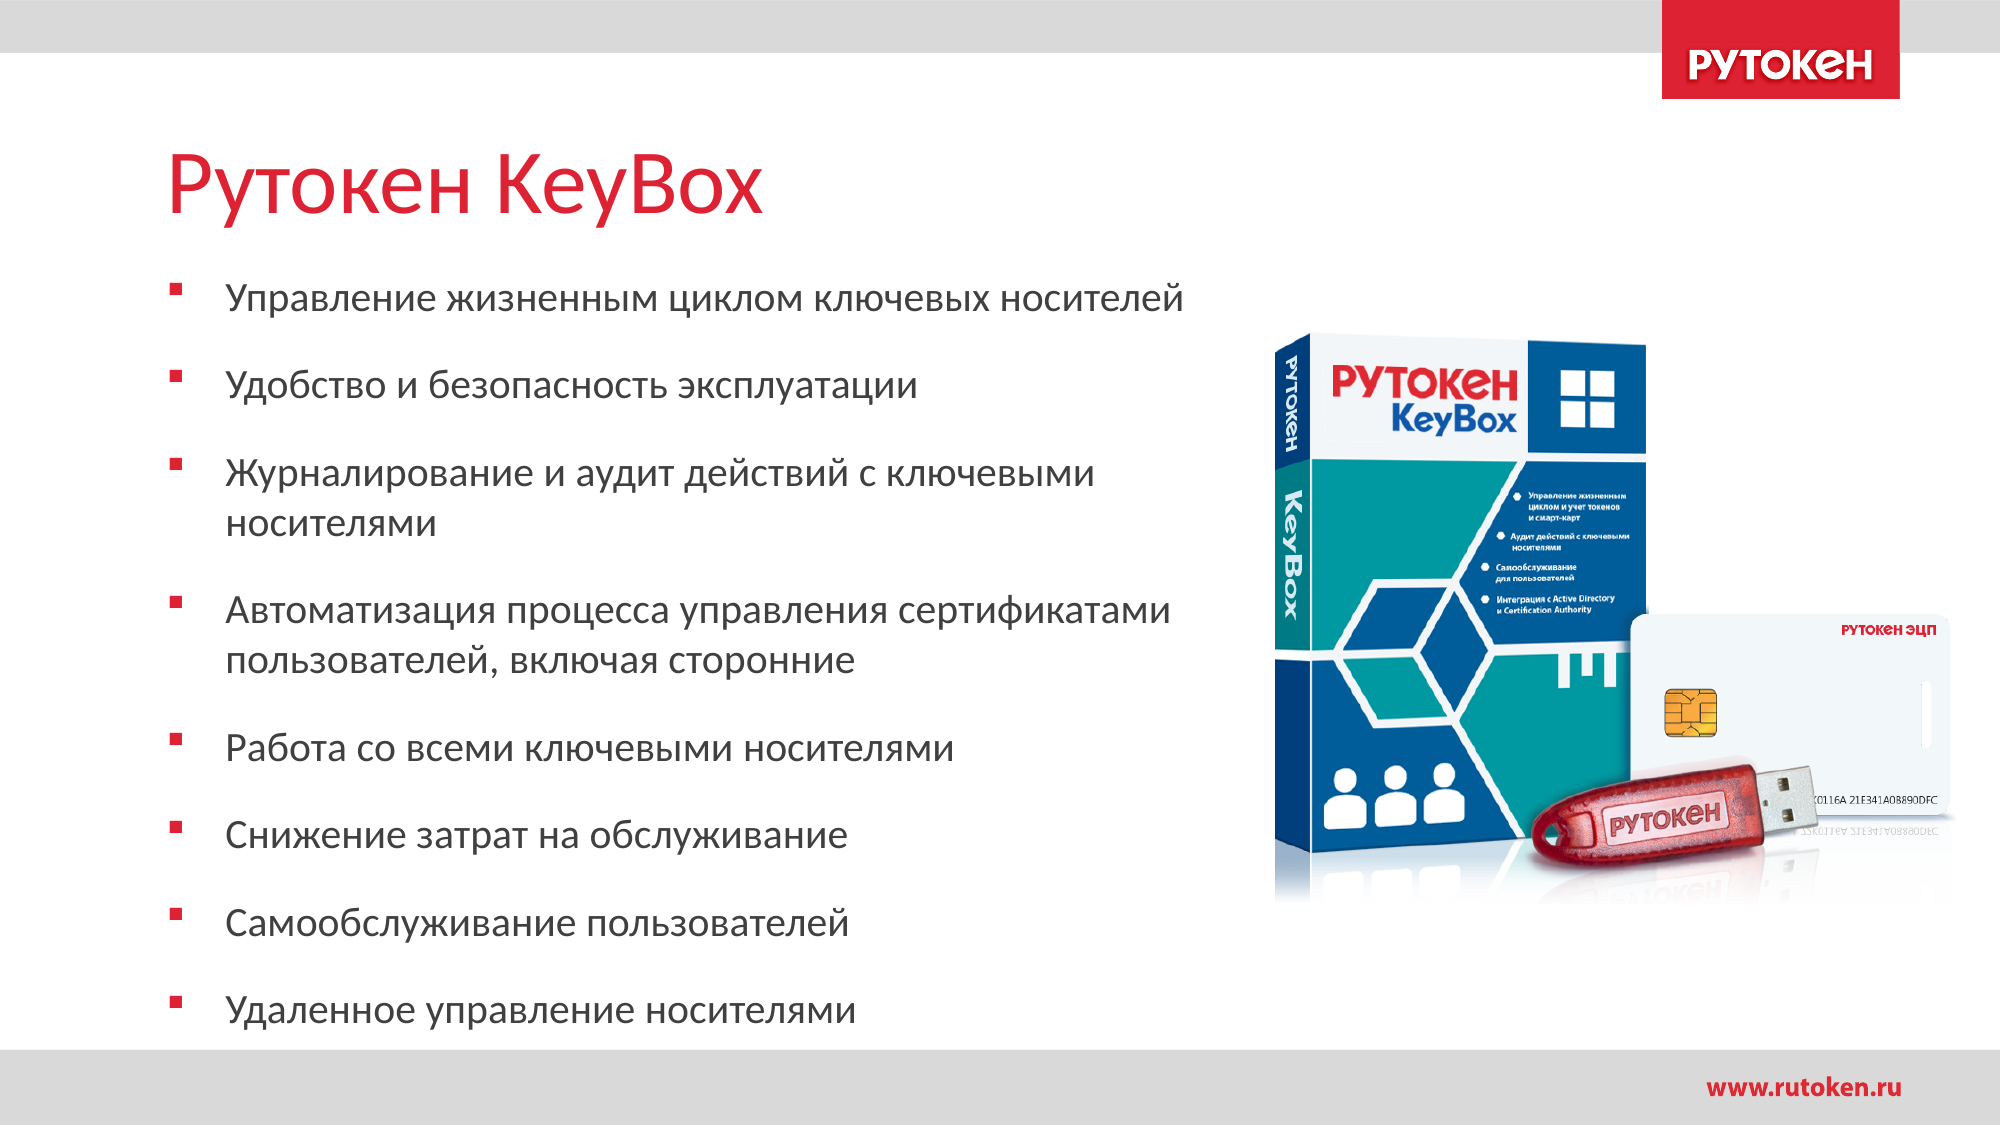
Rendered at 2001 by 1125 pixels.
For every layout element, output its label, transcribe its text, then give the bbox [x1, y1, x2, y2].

text_box Управление жизненным циклом ключевых носителей Удобство и безопасность эксплуатации Журналирование и аудит действий с ключевыми носителями Автоматизация процесса управления сертификатами пользователей, включая сторонние Работа со всеми ключевыми носителями Снижение затрат на обслуживание Самообслуживание пользователей Удаленное управление носителями [151, 262, 1303, 942]
title Рутокен KeyBox [151, 74, 1877, 279]
picture [1162, 279, 2000, 904]
